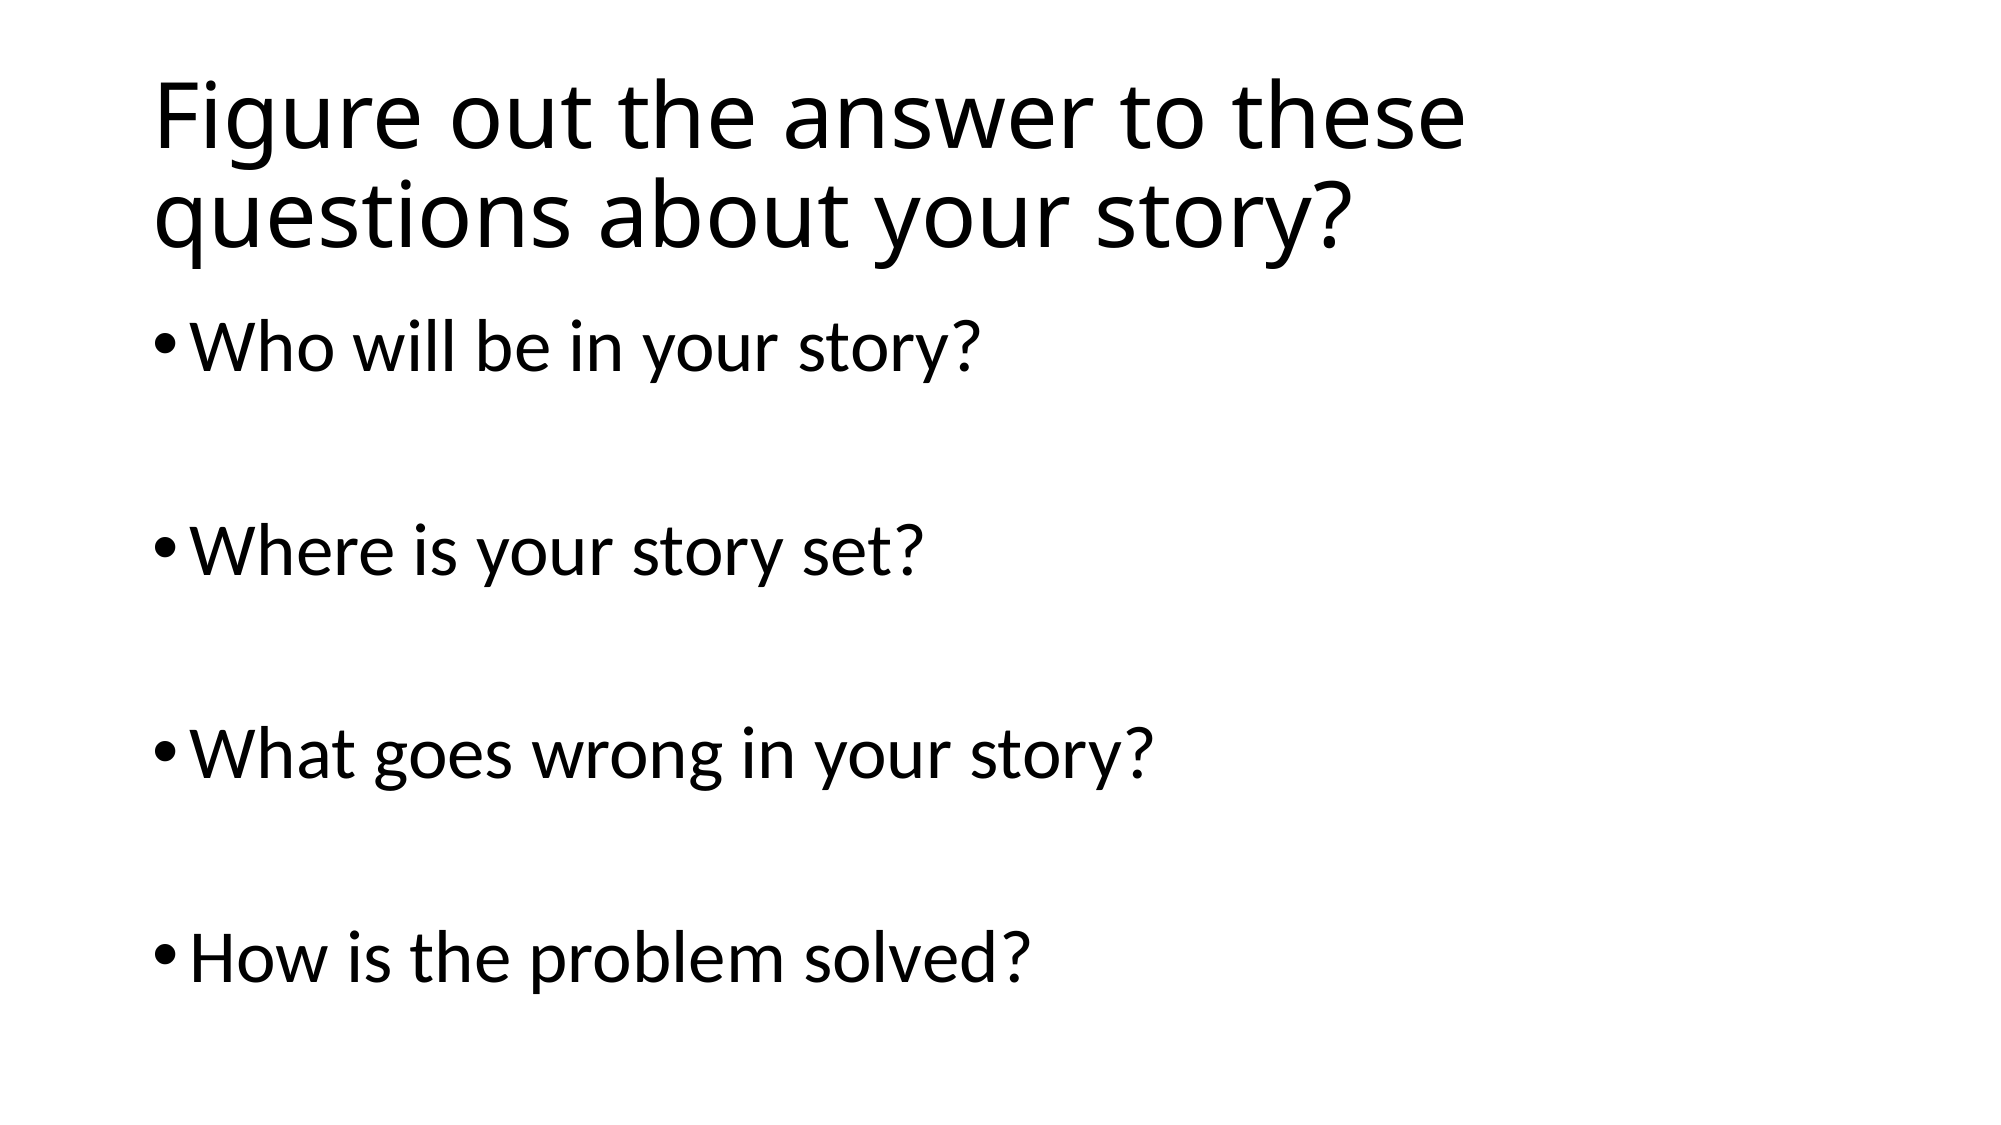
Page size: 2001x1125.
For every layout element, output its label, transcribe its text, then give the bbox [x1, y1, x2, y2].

list Who will be in your story? Where is your story set? What goes wrong in your story? How is the problem solved? [137, 299, 1863, 1014]
title Figure out the answer to these questions about your story? [137, 59, 1863, 278]
